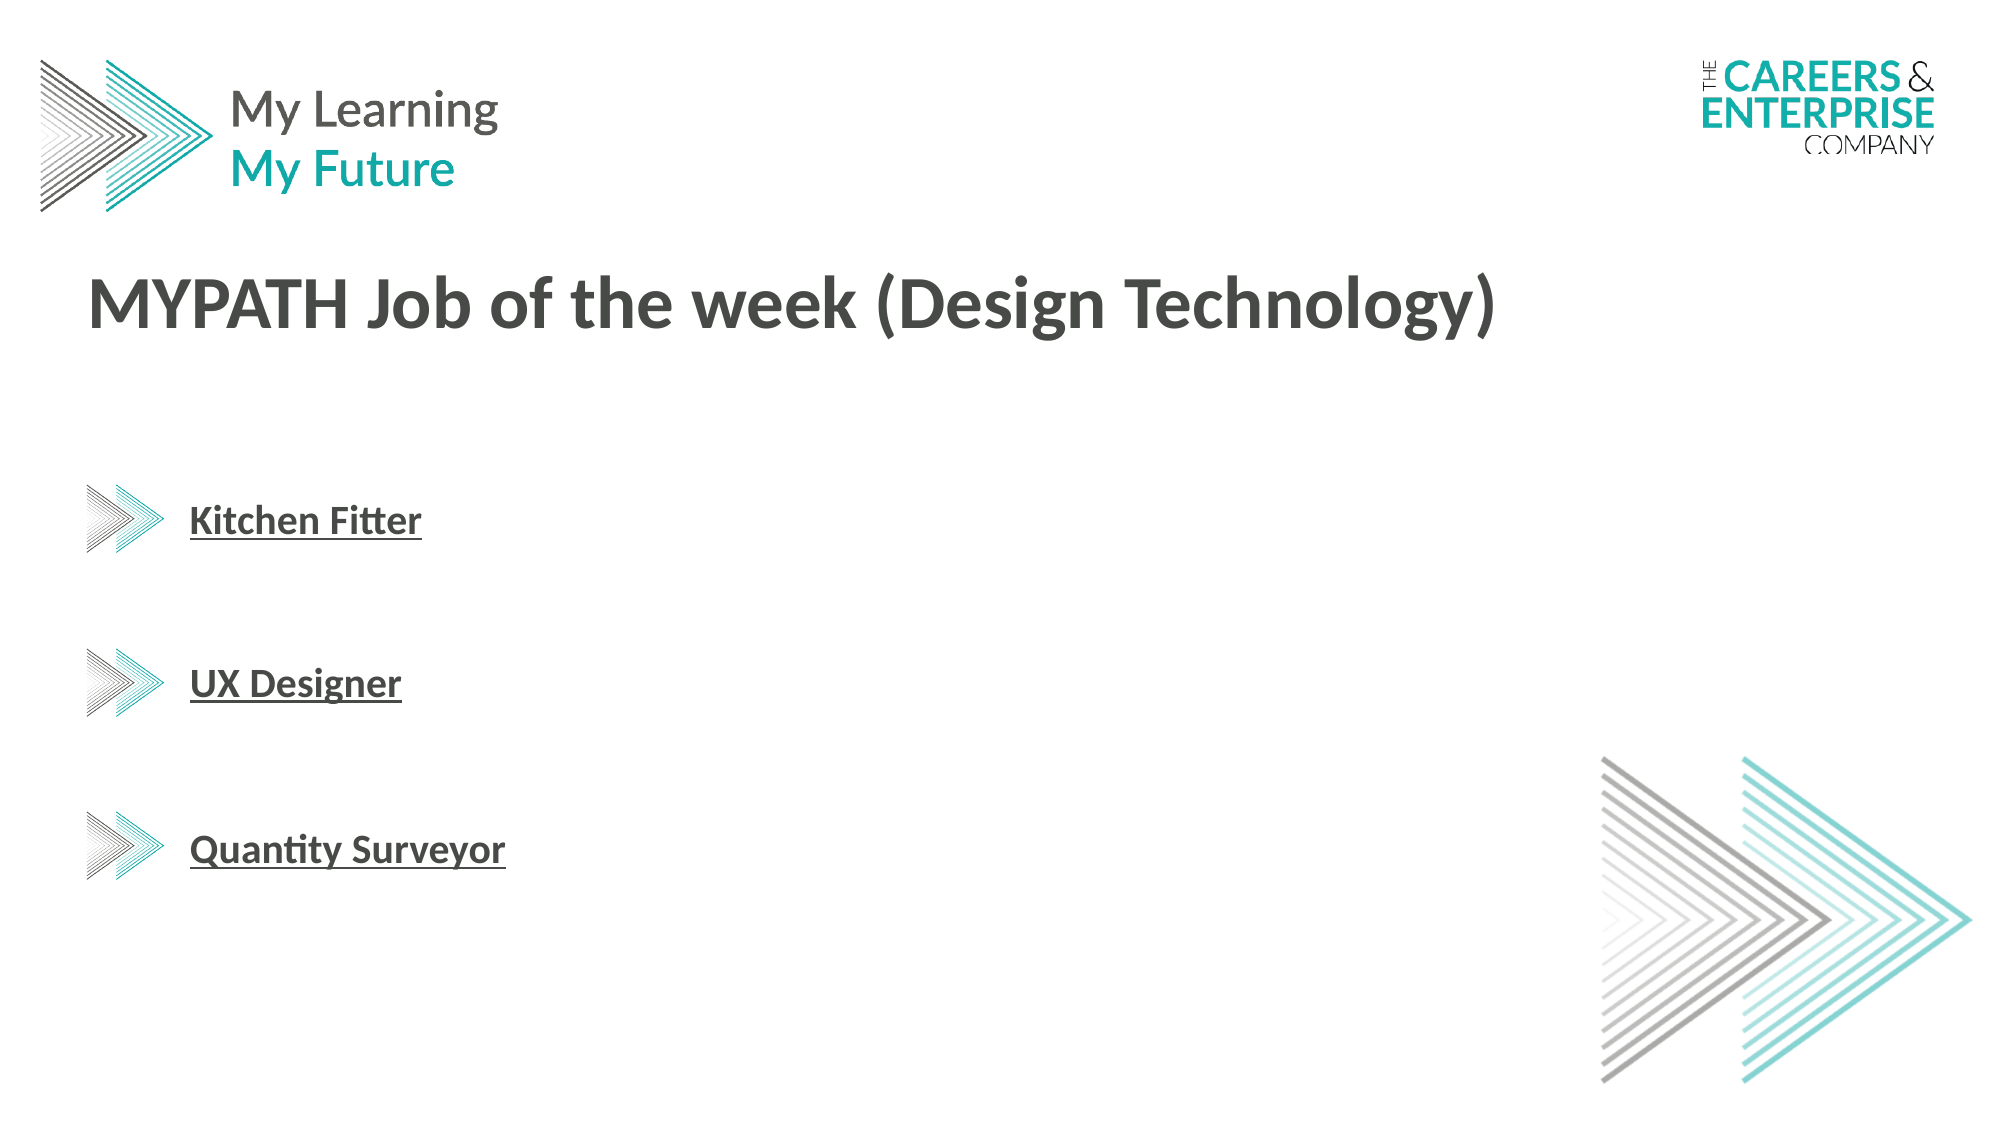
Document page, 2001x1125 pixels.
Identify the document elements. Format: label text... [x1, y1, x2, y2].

picture [76, 638, 171, 727]
picture [17, 36, 532, 235]
picture [76, 801, 171, 891]
picture [76, 474, 171, 563]
text_box Quantity Surveyor [174, 814, 1552, 930]
text_box UX Designer [174, 648, 1675, 764]
text_box Kitchen Fitter [174, 485, 1675, 601]
picture [1552, 707, 2000, 1125]
title MYPATH Job of the week (Design Technology) [71, 245, 1572, 638]
